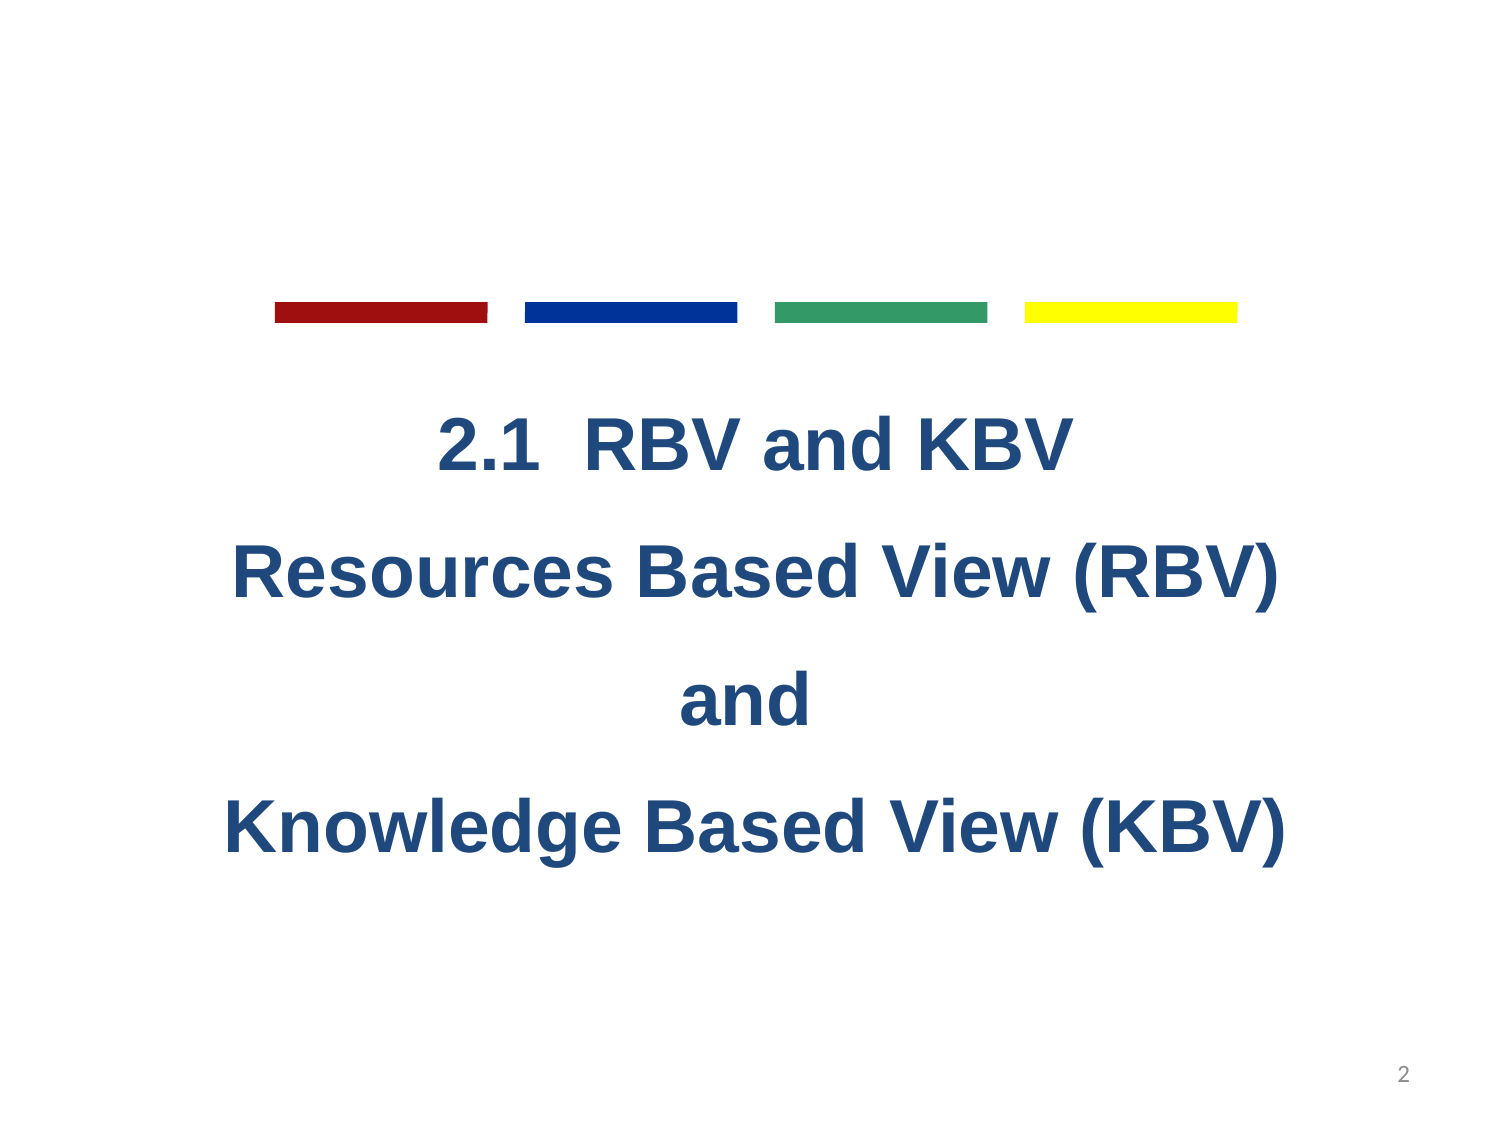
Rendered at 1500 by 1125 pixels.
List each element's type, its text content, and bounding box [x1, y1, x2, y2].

text_box 2.1 RBV and KBV Resources Based View (RBV) and Knowledge Based View (KBV) [12, 387, 1500, 875]
slide_number 2 [1074, 1042, 1425, 1103]
